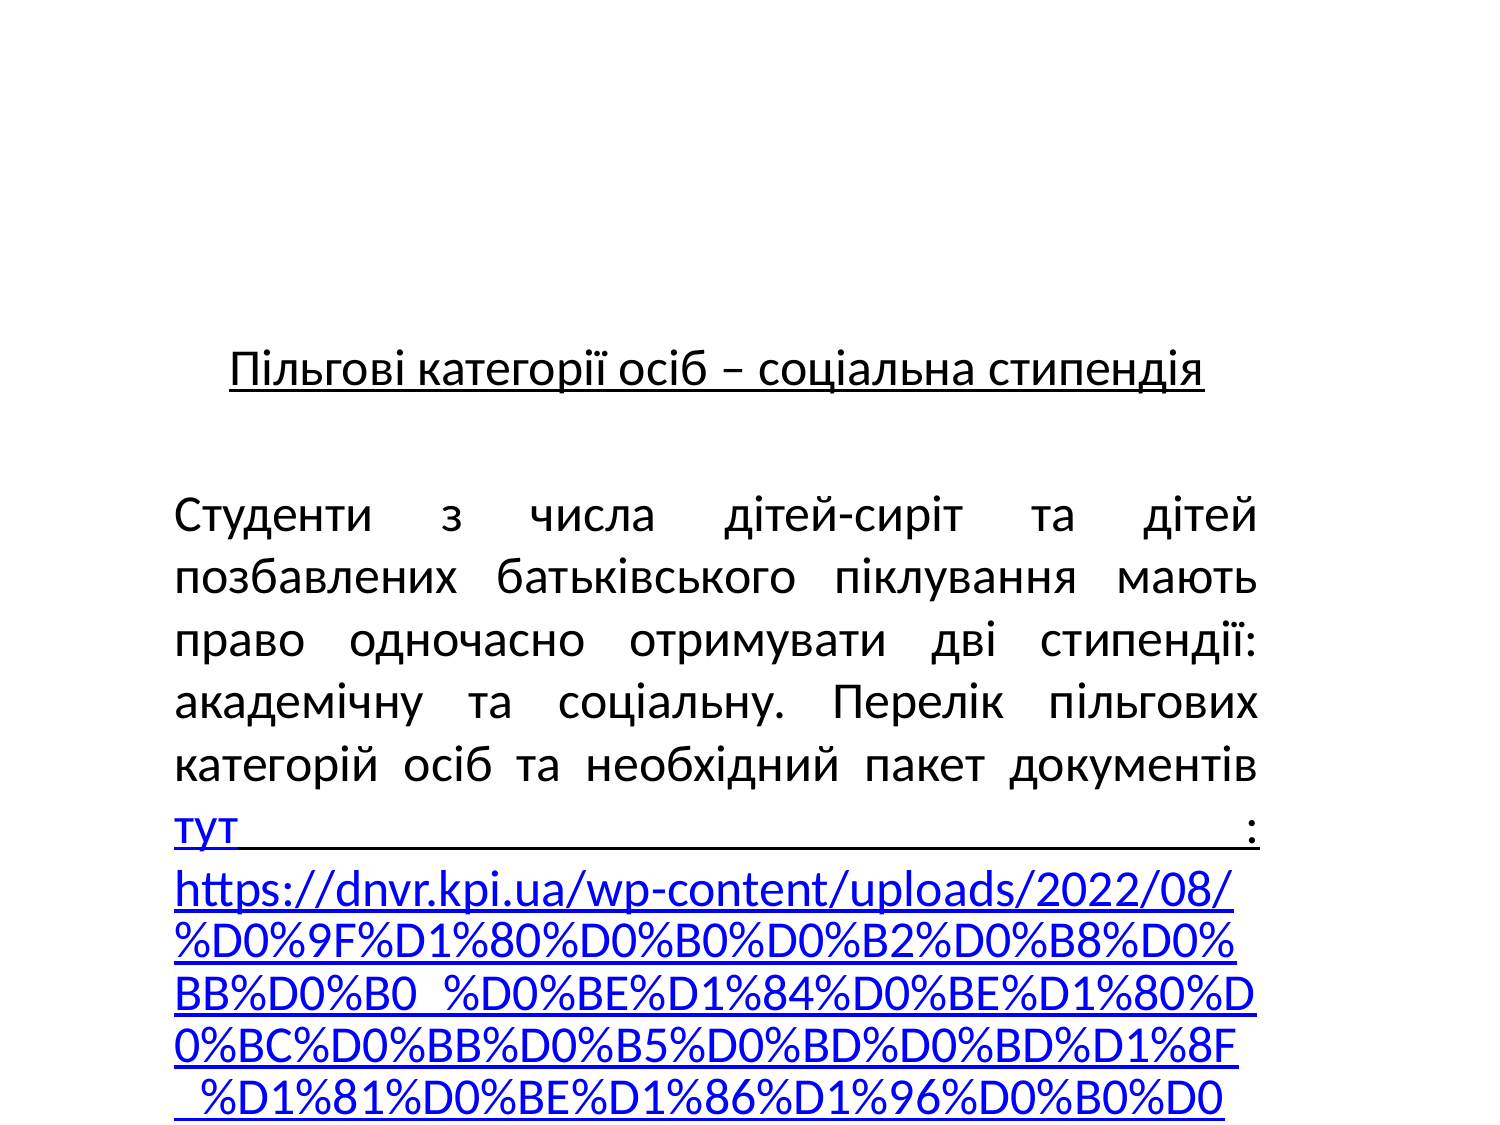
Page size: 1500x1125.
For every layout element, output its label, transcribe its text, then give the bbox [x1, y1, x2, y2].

subtitle Пільгові категорії осіб – соціальна стипендія Студенти з числа дітей-сиріт та дітей позбавлених батьківського піклування мають право одночасно отримувати дві стипендії: академічну та соціальну. Перелік пільгових категорій осіб та необхідний пакет документів тут : https://dnvr.kpi.ua/wp-content/uploads/2022/08/%D0%9F%D1%80%D0%B0%D0%B2%D0%B8%D0%BB%D0%B0_%D0%BE%D1%84%D0%BE%D1%80%D0%BC%D0%BB%D0%B5%D0%BD%D0%BD%D1%8F_%D1%81%D0%BE%D1%86%D1%96%D0%B0%D0%BB%D1%8C%D0%BD%D0%B8%D1%85_%D1%81%D1%82%D0%B8%D0%BF%D0%B5%D0%BD%D0%B4%D1%96%D0%B8%CC%86.pdf [159, 326, 1275, 925]
